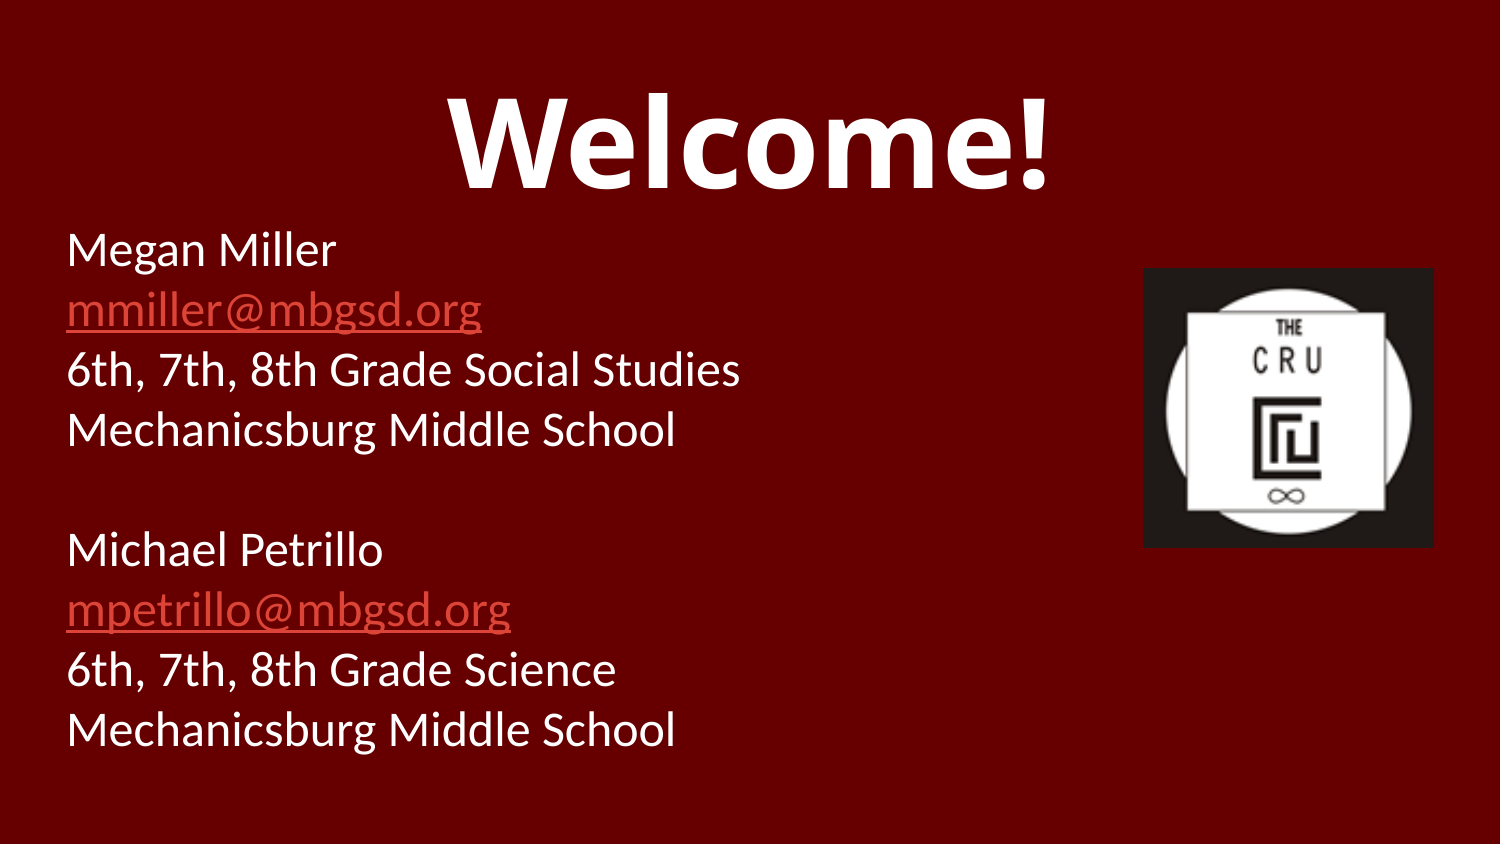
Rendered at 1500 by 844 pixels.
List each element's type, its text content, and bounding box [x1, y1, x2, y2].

picture [1143, 268, 1434, 548]
list Megan Miller mmiller@mbgsd.org 6th, 7th, 8th Grade Social Studies Mechanicsburg Middle School Michael Petrillo mpetrillo@mbgsd.org 6th, 7th, 8th Grade Science Mechanicsburg Middle School [51, 201, 1449, 750]
title Welcome! [51, 48, 1449, 180]
